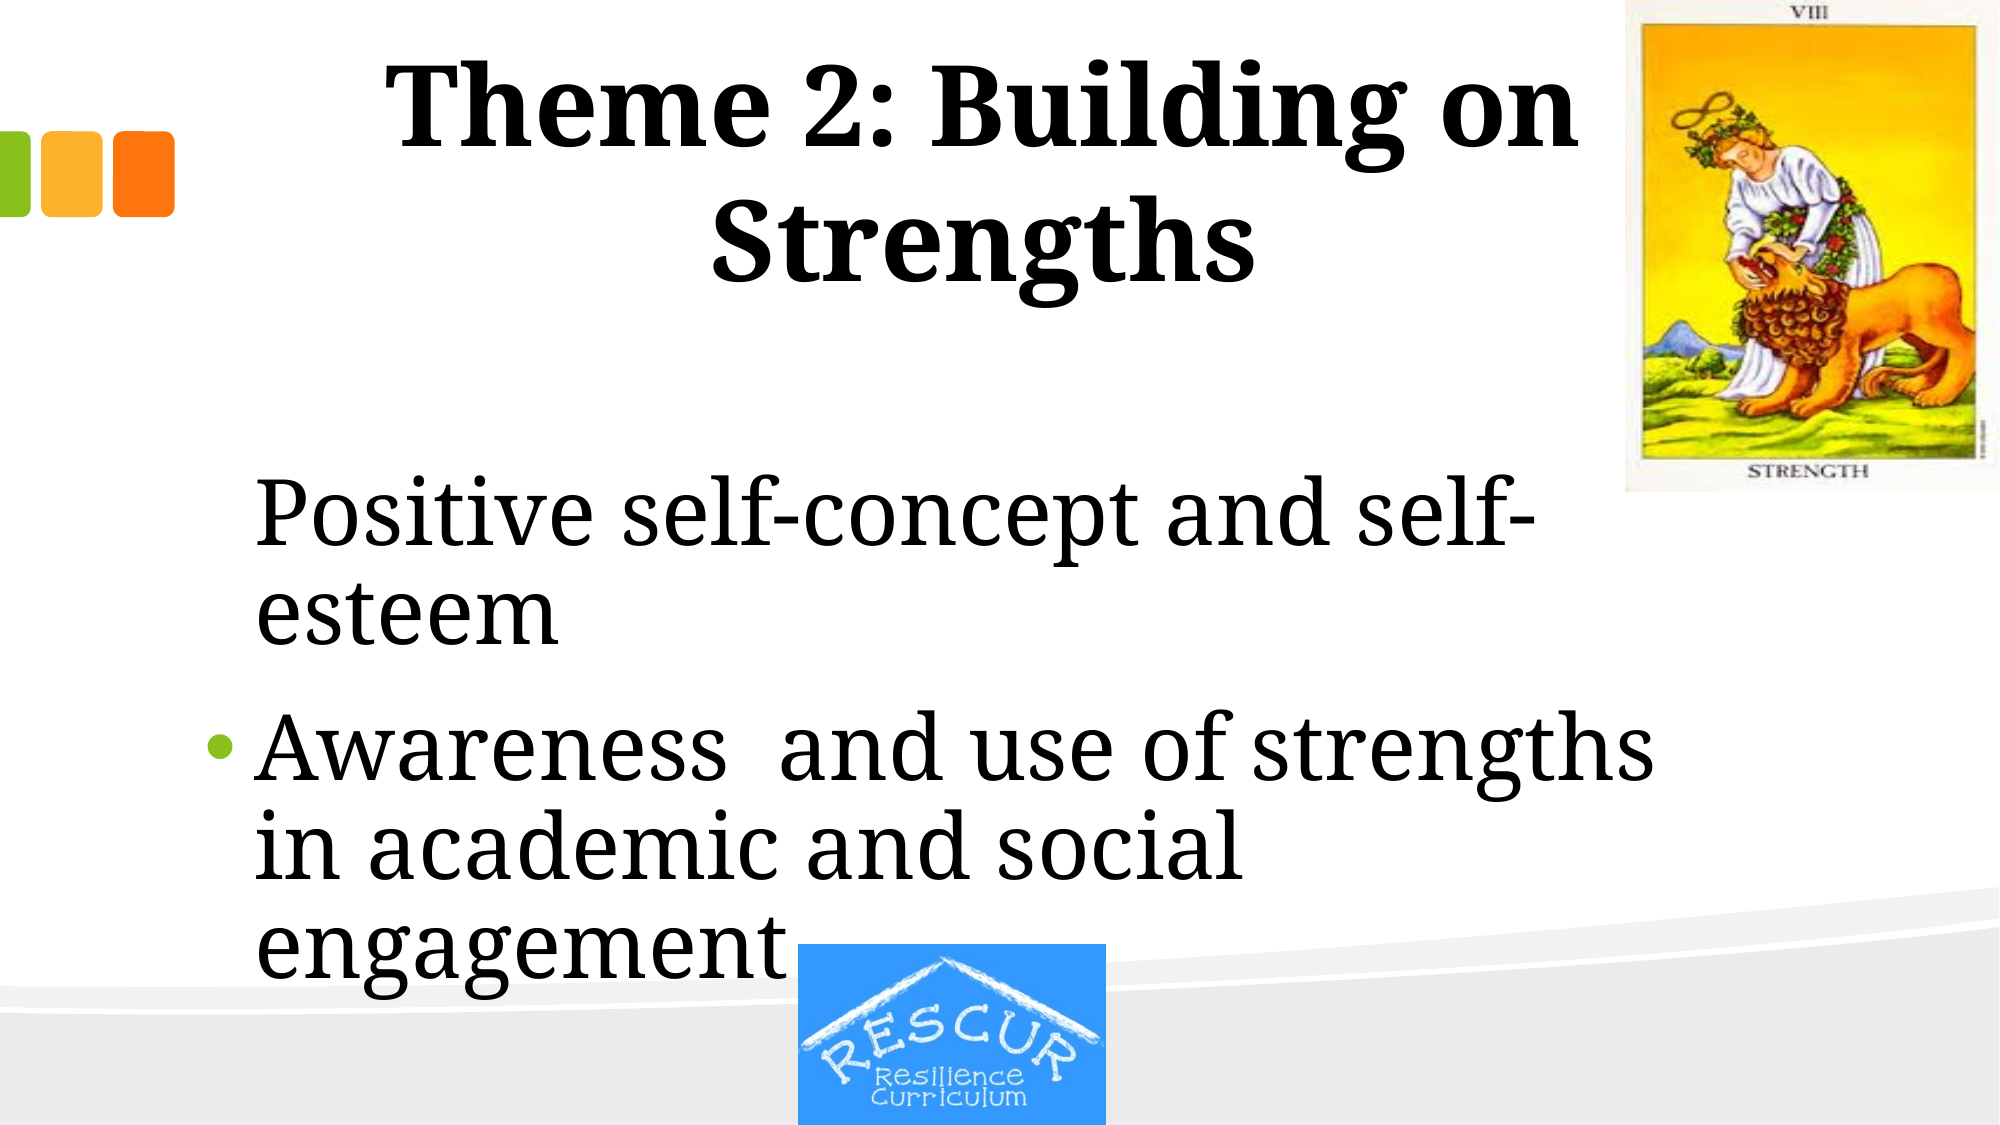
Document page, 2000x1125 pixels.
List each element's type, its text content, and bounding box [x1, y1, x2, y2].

picture [798, 1030, 1106, 1125]
title Theme 2: Building on Strengths [184, 101, 1625, 315]
list Positive self-concept and self-esteem Awareness and use of strengths in academic and social engagement [184, 455, 1785, 1030]
picture [1625, 0, 2000, 492]
